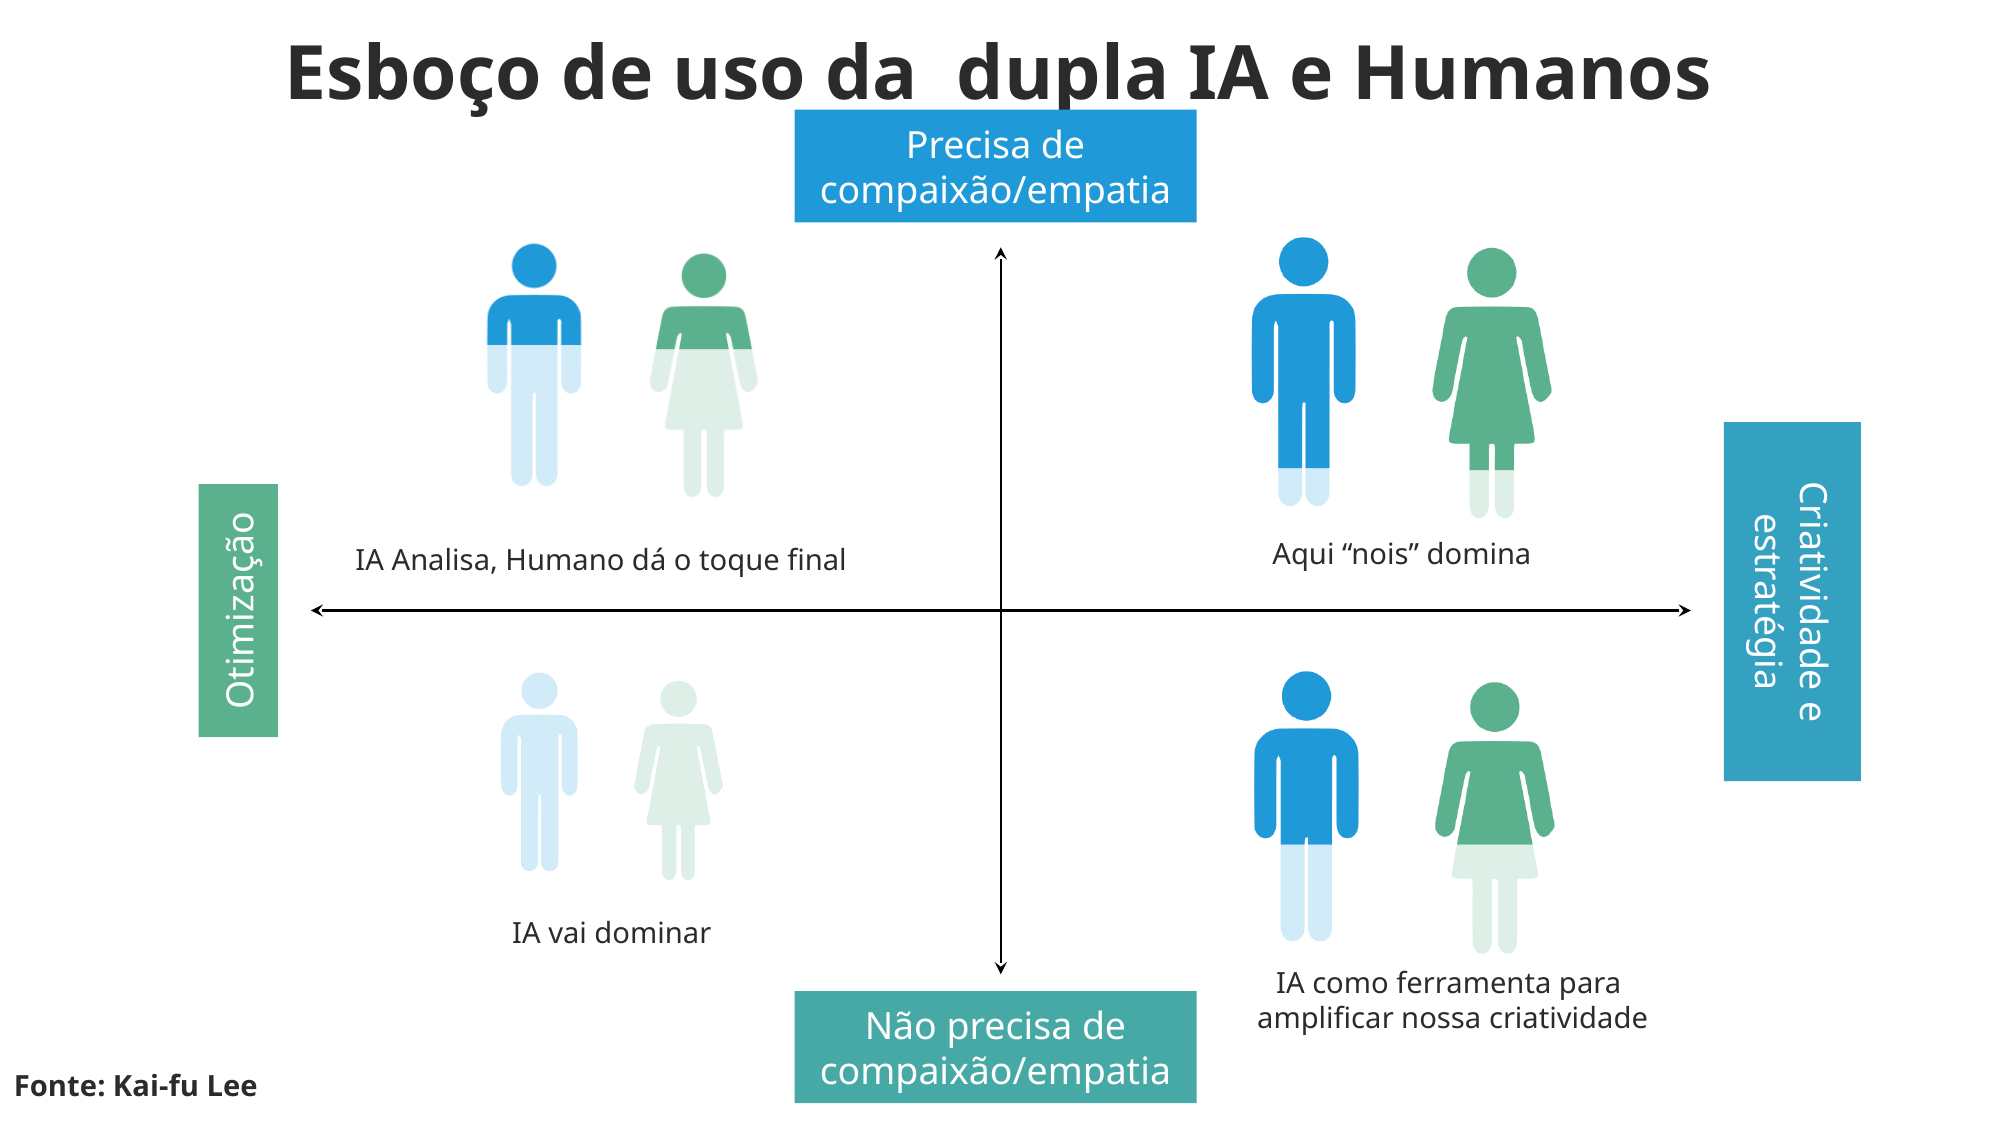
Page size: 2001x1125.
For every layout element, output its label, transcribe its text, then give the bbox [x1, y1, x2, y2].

text_box Aqui “nois” domina [1257, 528, 1547, 578]
text_box IA Analisa, Humano dá o toque final [340, 534, 863, 584]
title Esboço de uso da dupla IA e Humanos [135, 2, 1861, 148]
text_box IA vai dominar [497, 906, 727, 957]
text_box Fonte: Kai-fu Lee [0, 1060, 273, 1110]
text_box Não precisa de compaixão/empatia [794, 990, 1198, 1104]
text_box Otimização [198, 483, 279, 738]
picture [477, 657, 746, 905]
picture [450, 228, 796, 531]
text_box Criatividade e estratégia [1723, 421, 1862, 782]
text_box IA como ferramenta para amplificar nossa criatividade [1242, 957, 1664, 1043]
text_box Precisa de compaixão/empatia [794, 109, 1198, 223]
picture [1222, 659, 1582, 968]
picture [1233, 228, 1564, 526]
